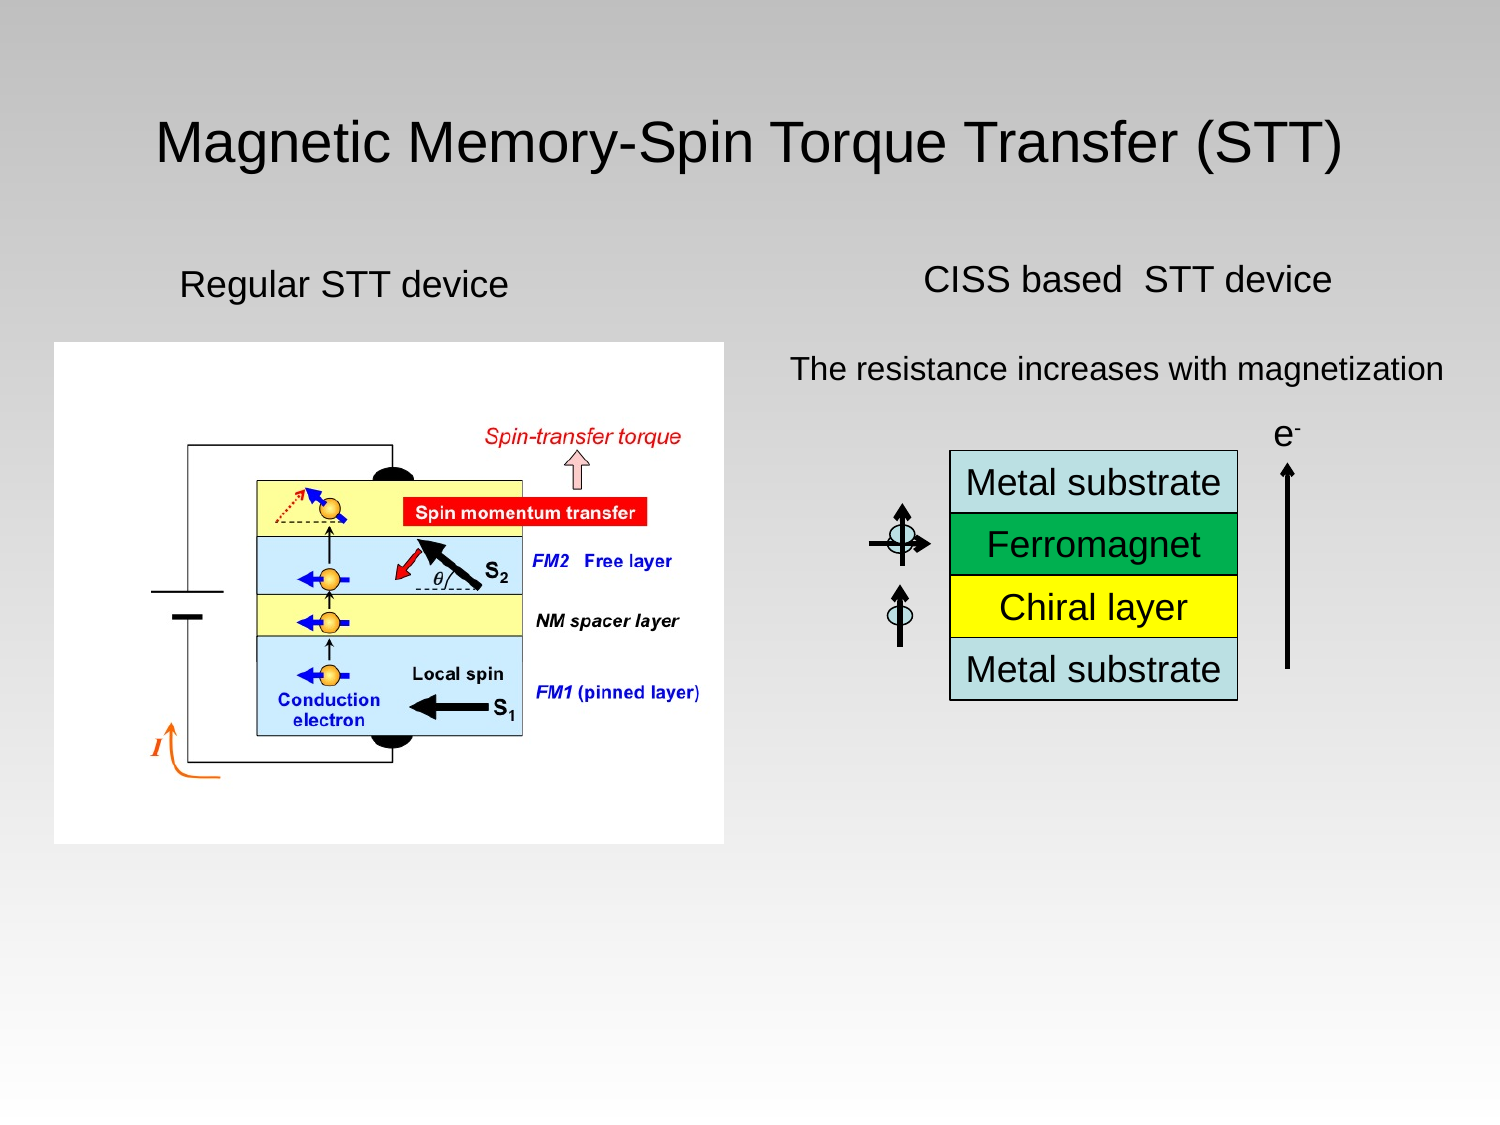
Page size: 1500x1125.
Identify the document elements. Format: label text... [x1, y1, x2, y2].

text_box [887, 584, 913, 647]
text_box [921, 534, 932, 554]
text_box Metal substrate [949, 638, 1238, 700]
text_box Metal substrate [949, 450, 1238, 514]
picture [54, 342, 724, 845]
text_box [889, 502, 916, 566]
text_box Ferromagnet [949, 514, 1238, 575]
text_box The resistance increases with magnetization [775, 339, 1461, 395]
title Magnetic Memory-Spin Torque Transfer (STT) [75, 45, 1425, 233]
text_box e- [1258, 401, 1317, 462]
text_box Regular STT device [164, 253, 525, 313]
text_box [868, 534, 884, 554]
text_box CISS based STT device [908, 247, 1348, 308]
text_box Chiral layer [949, 575, 1238, 638]
